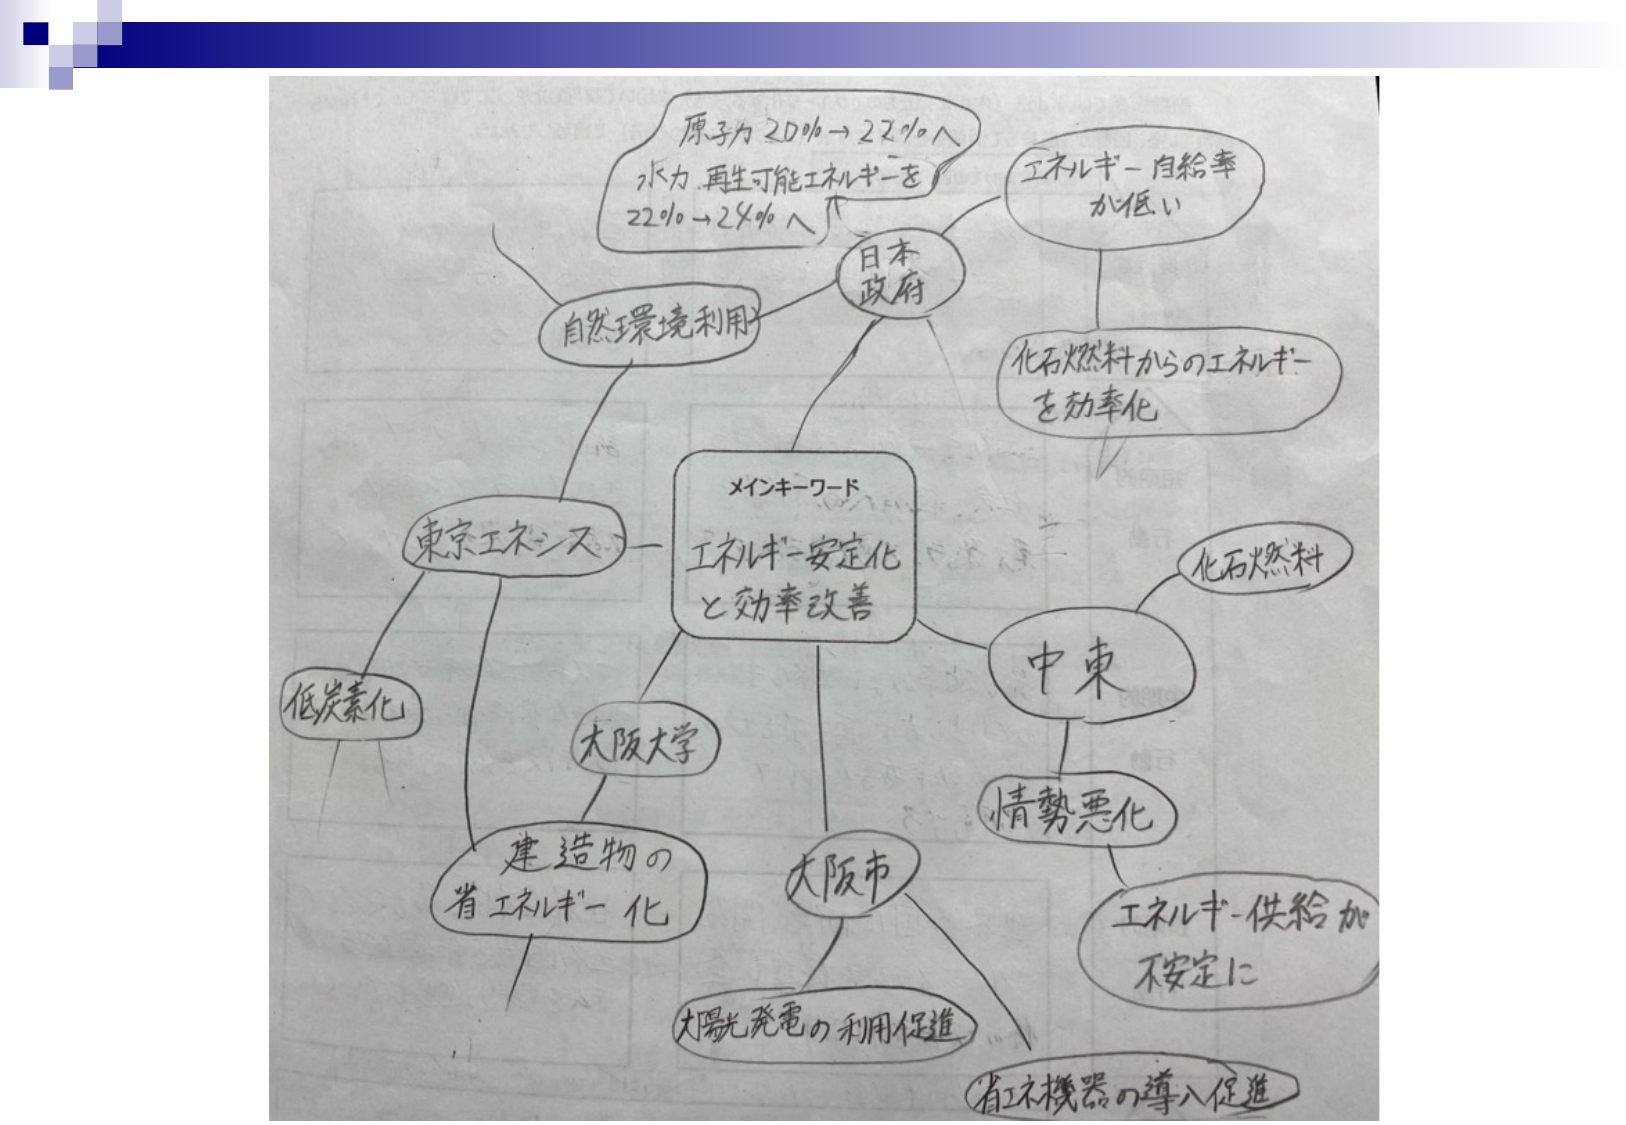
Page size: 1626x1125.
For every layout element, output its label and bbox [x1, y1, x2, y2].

picture [268, 75, 1380, 1122]
